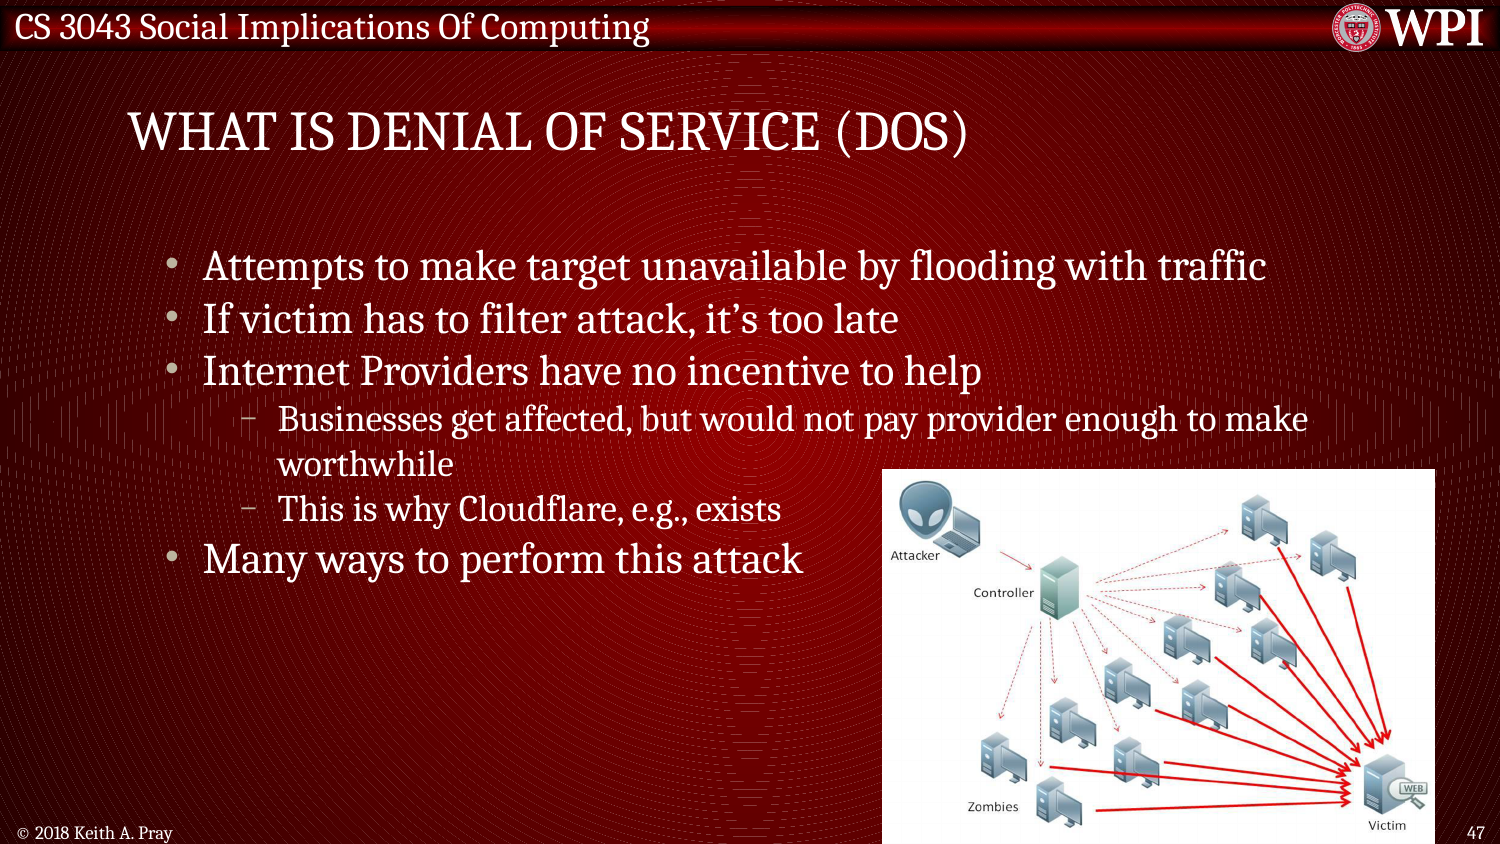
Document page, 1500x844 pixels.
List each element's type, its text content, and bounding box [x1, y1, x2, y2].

picture [1332, 3, 1483, 52]
slide_number 47 [1445, 819, 1500, 844]
title What is Denial of Service (DoS) [112, 59, 1388, 210]
footer © 2018 Keith A. Pray [0, 819, 871, 844]
list Attempts to make target unavailable by flooding with traffic If victim has to filter attack, it’s too late Internet Providers have no incentive to help Businesses get affected, but would not pay provider enough to make worthwhile This is why Cloudflare, e.g., exists Many ways to perform this attack [112, 221, 1388, 772]
picture [882, 469, 1436, 844]
